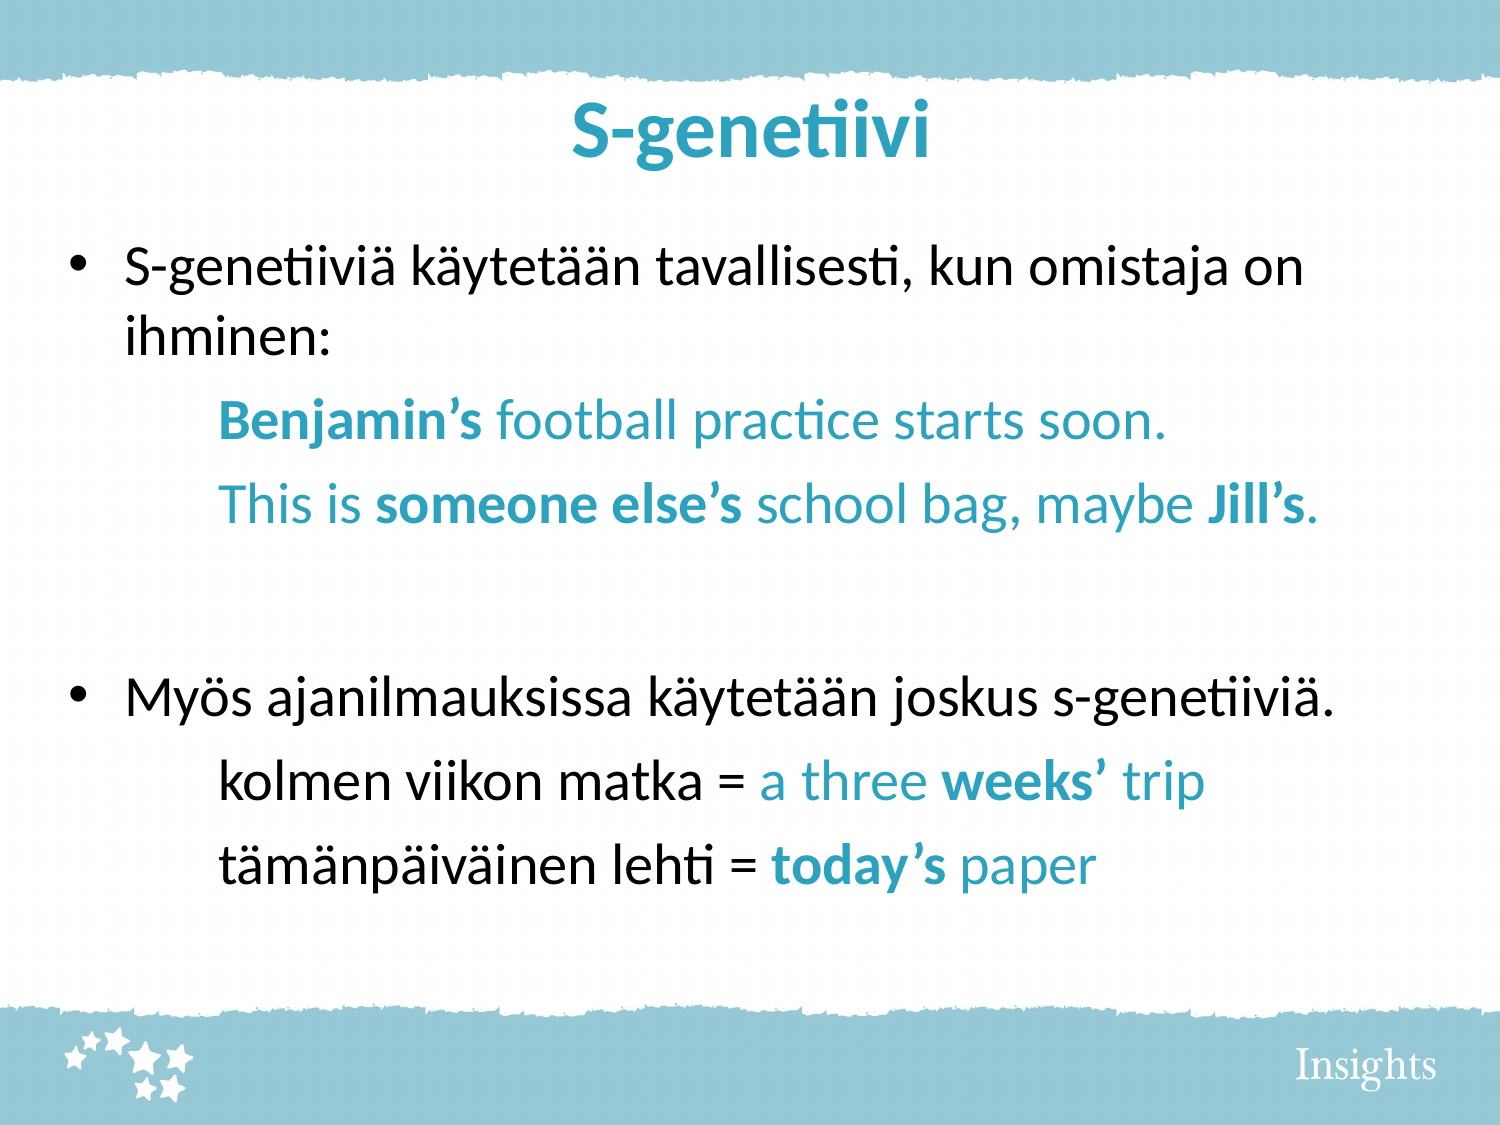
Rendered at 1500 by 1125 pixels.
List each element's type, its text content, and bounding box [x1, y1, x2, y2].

list S-genetiiviä käytetään tavallisesti, kun omistaja on ihminen: Benjamin’s football practice starts soon. This is someone else’s school bag, maybe Jill’s. Myös ajanilmauksissa käytetään joskus s-genetiiviä. kolmen viikon matka = a three weeks’ trip tämänpäiväinen lehti = today’s paper [53, 219, 1465, 976]
title S-genetiivi [76, 30, 1427, 219]
picture [0, 0, 1500, 1125]
